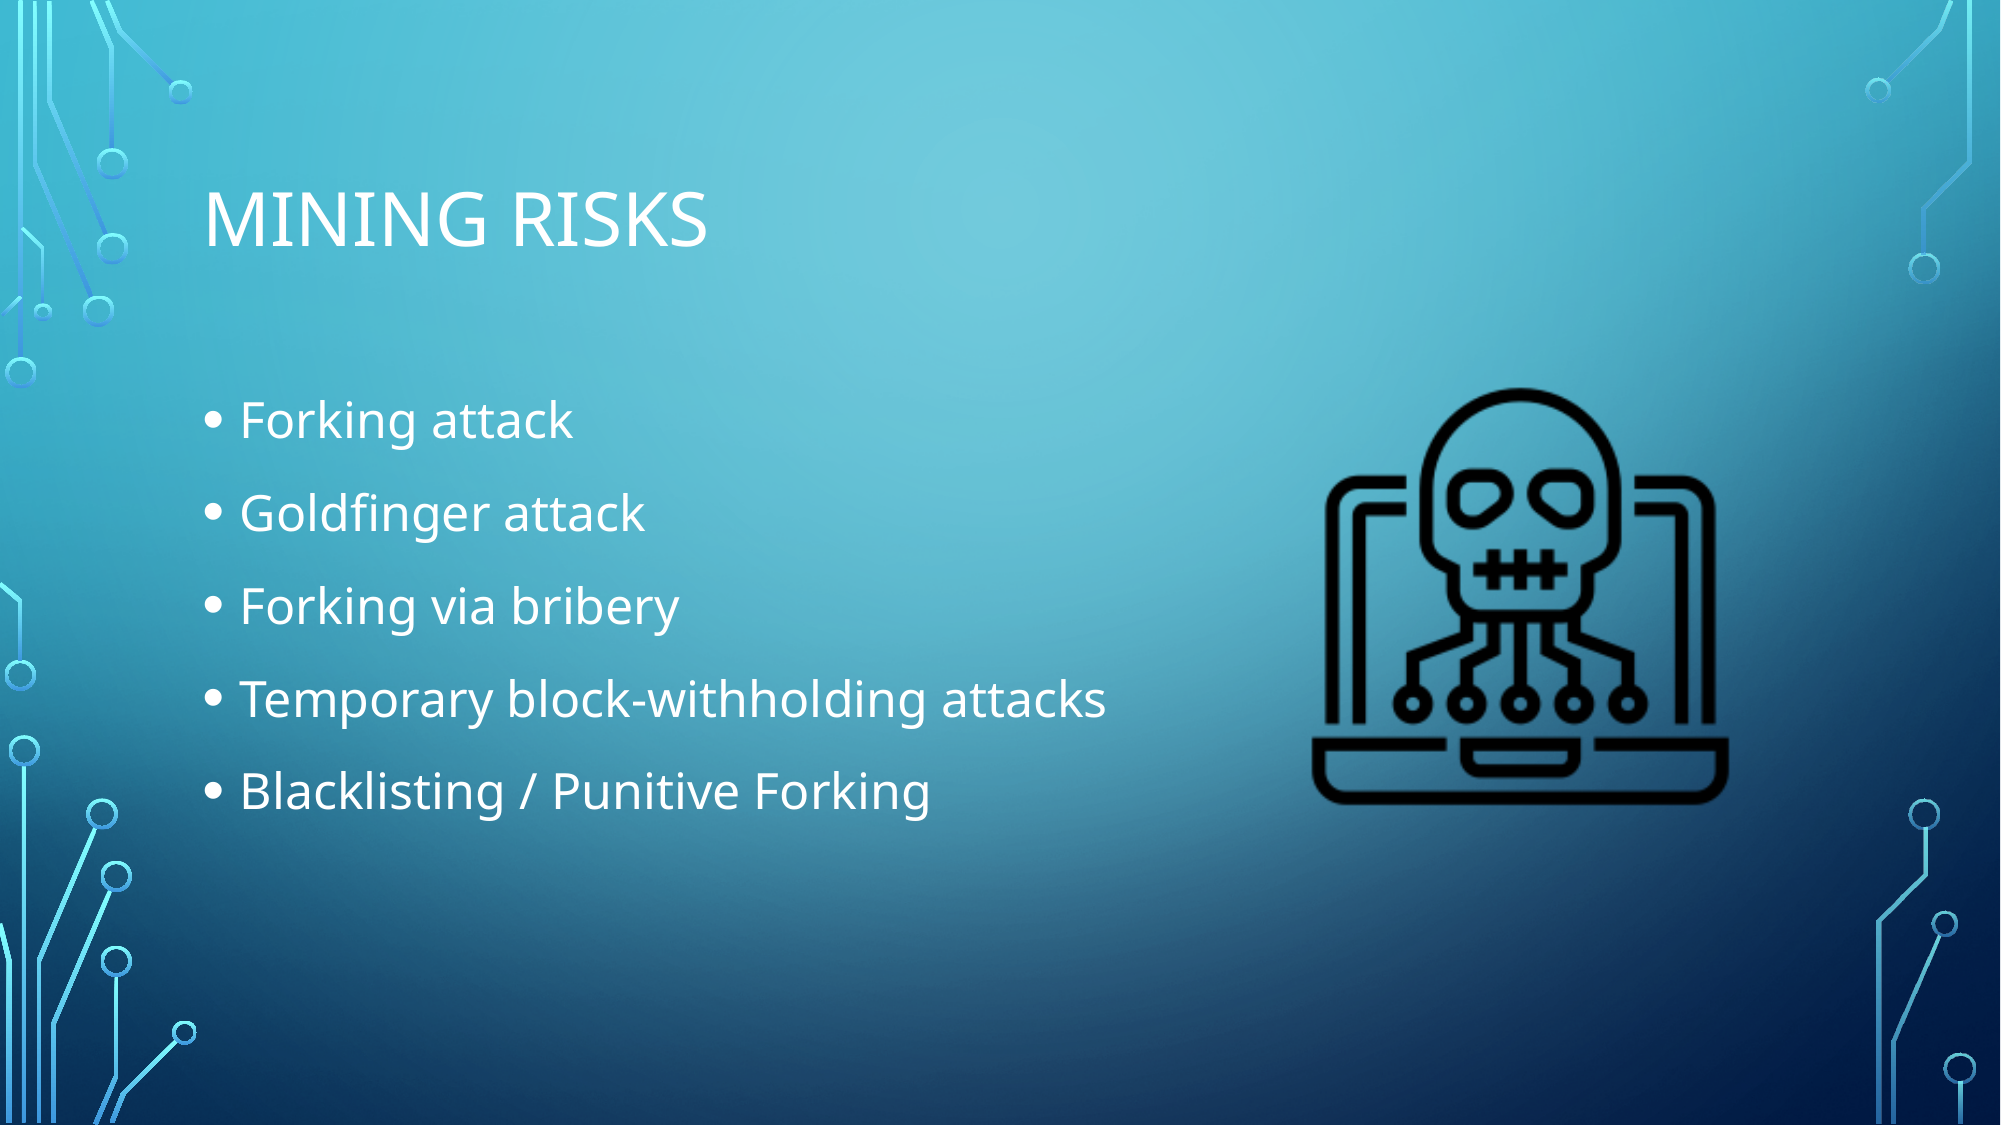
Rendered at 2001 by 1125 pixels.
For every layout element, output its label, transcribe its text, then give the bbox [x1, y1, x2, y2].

list Forking attack Goldfinger attack Forking via bribery Temporary block-withholding attacks Blacklisting / Punitive Forking [187, 369, 1813, 950]
title Mining Risks [187, 101, 1813, 344]
picture [1306, 382, 1736, 812]
